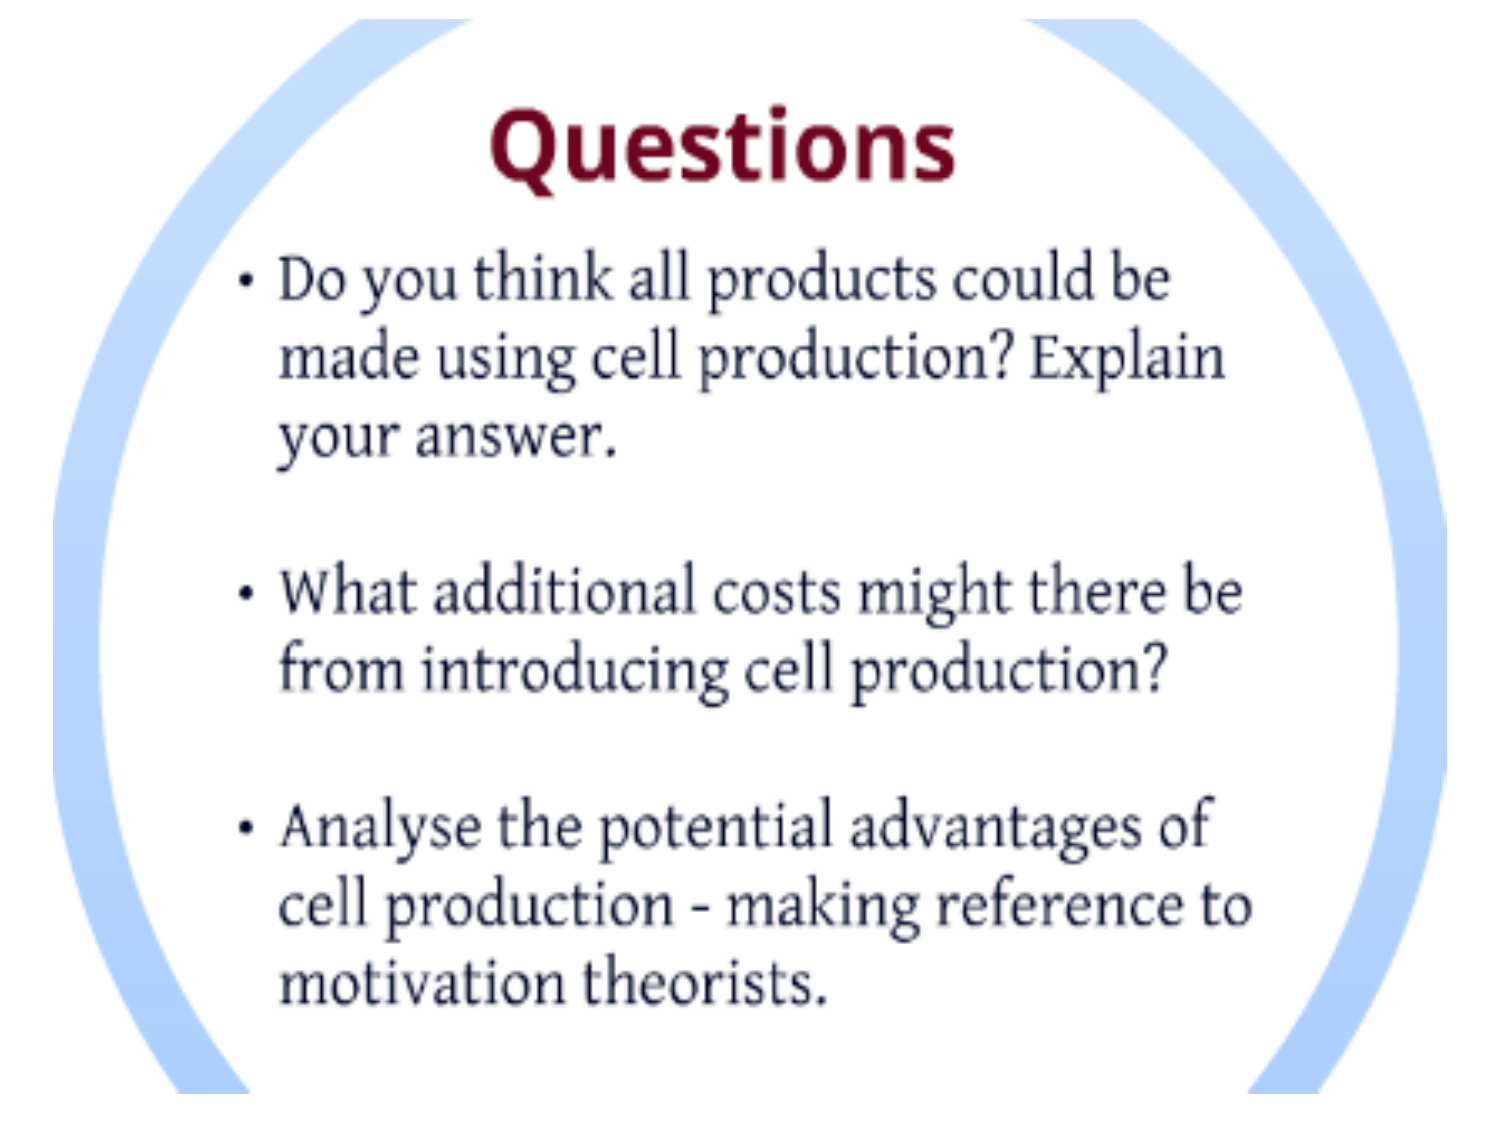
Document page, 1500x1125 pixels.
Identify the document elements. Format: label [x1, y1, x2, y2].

picture [52, 18, 1448, 1095]
